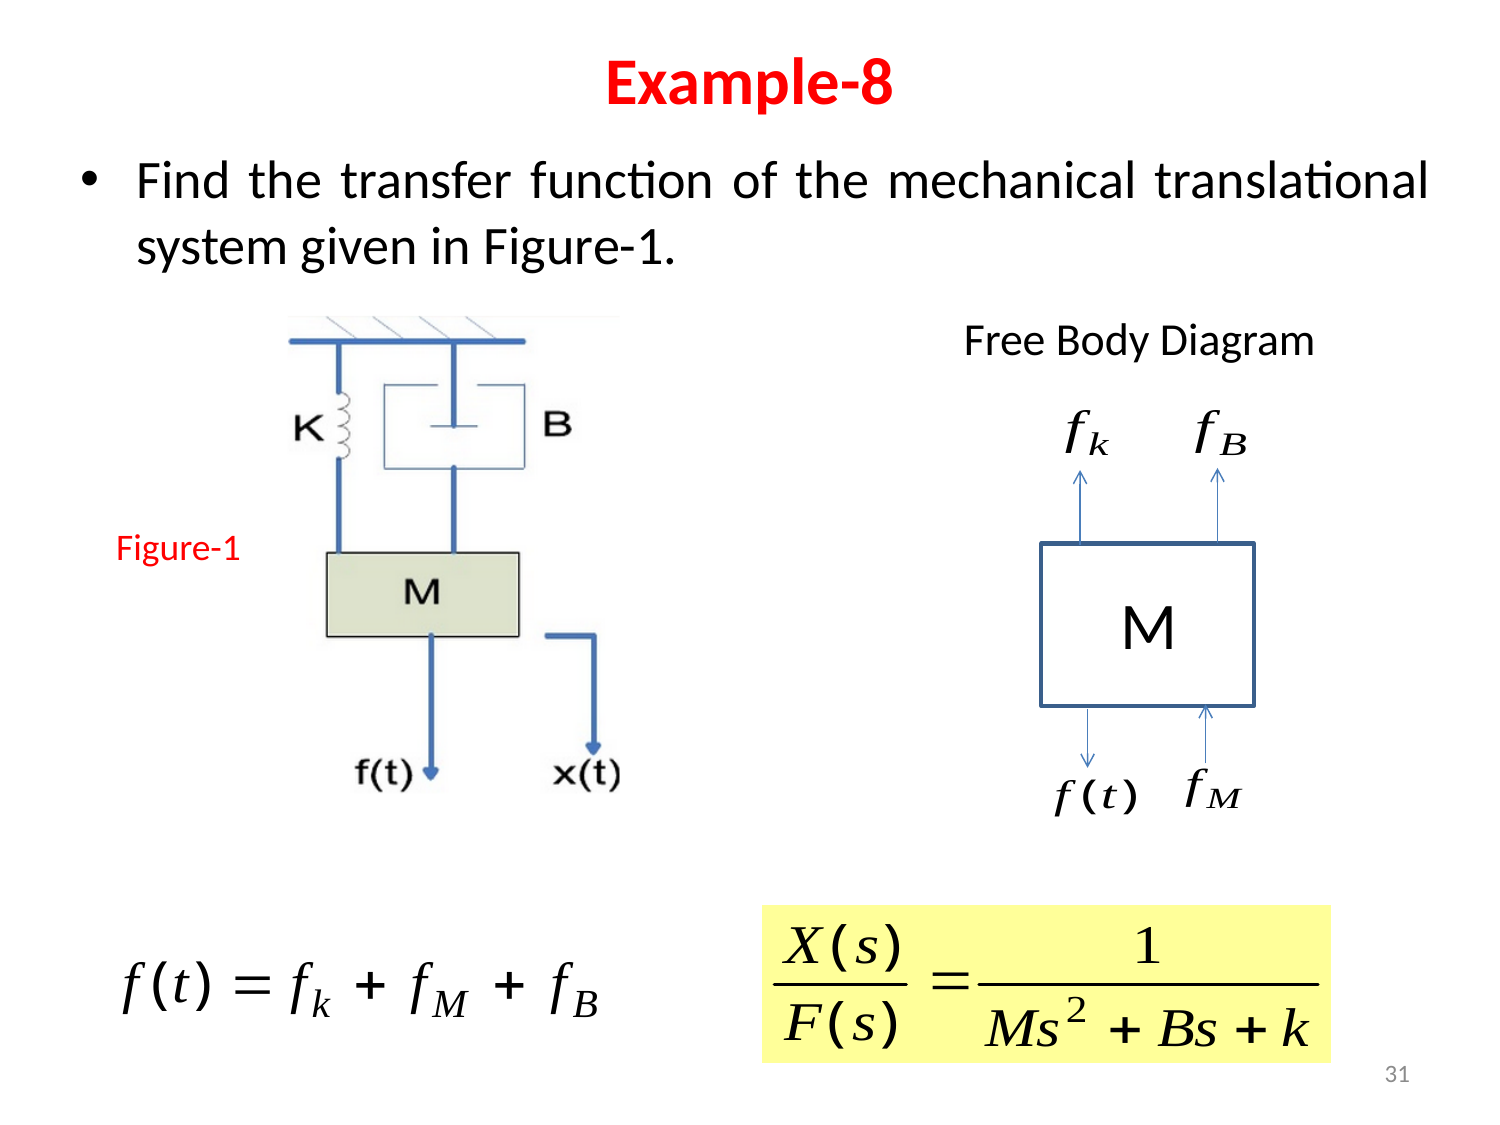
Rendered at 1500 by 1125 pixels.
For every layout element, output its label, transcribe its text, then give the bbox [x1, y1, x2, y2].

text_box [100, 940, 611, 1032]
list Find the transfer function of the mechanical translational system given in Figure-1. [64, 137, 1447, 980]
text_box Figure-1 [101, 515, 256, 575]
text_box Free Body Diagram [844, 302, 1436, 373]
slide_number 31 [1074, 1042, 1425, 1103]
picture [277, 302, 644, 799]
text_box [761, 904, 1331, 1064]
title Example-8 [75, 19, 1425, 137]
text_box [1033, 396, 1264, 830]
